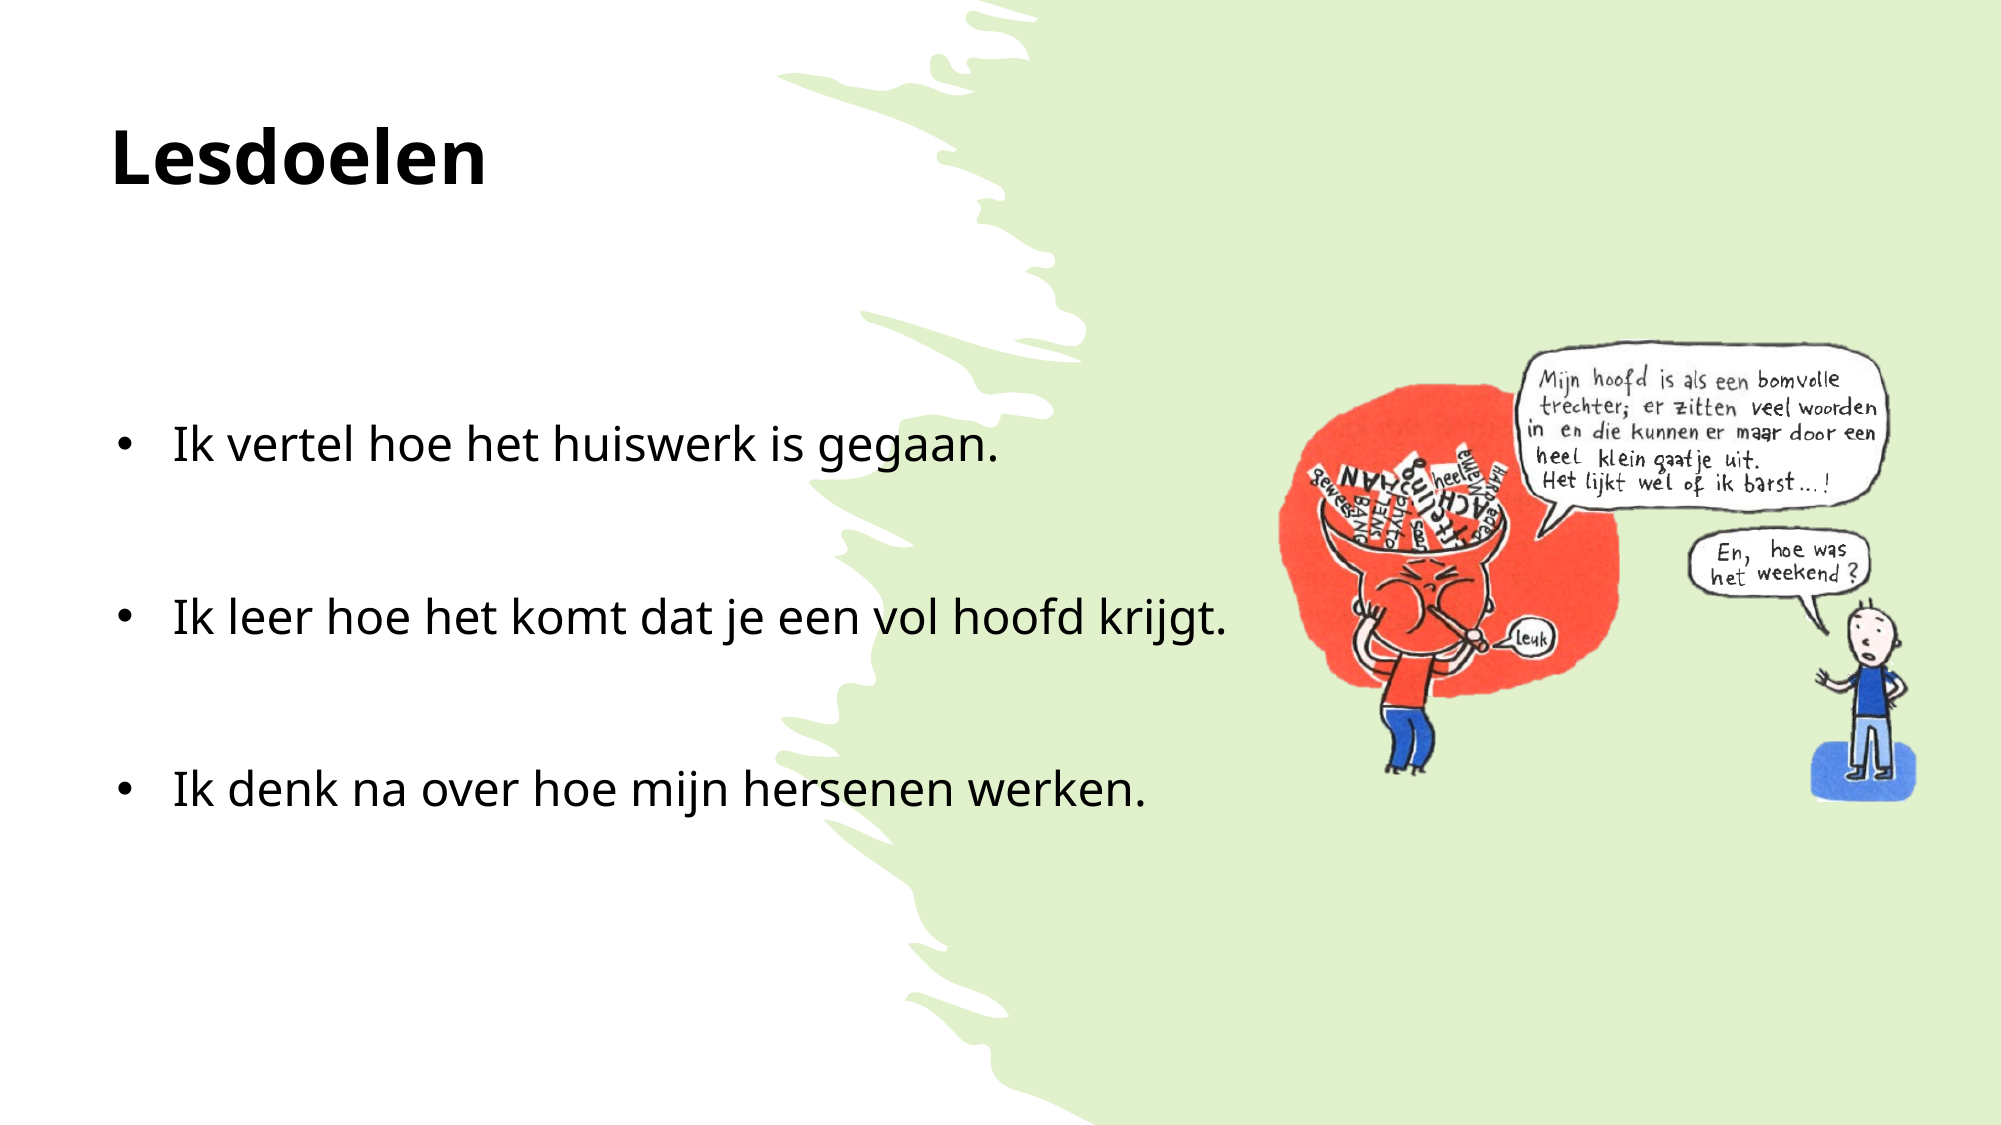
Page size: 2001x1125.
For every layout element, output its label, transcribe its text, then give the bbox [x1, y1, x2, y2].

text_box Lesdoelen [95, 102, 504, 208]
picture [1250, 317, 2000, 808]
text_box Ik vertel hoe het huiswerk is gegaan. Ik leer hoe het komt dat je een vol hoofd krijgt. Ik denk na over hoe mijn hersenen werken. [101, 291, 1245, 1125]
